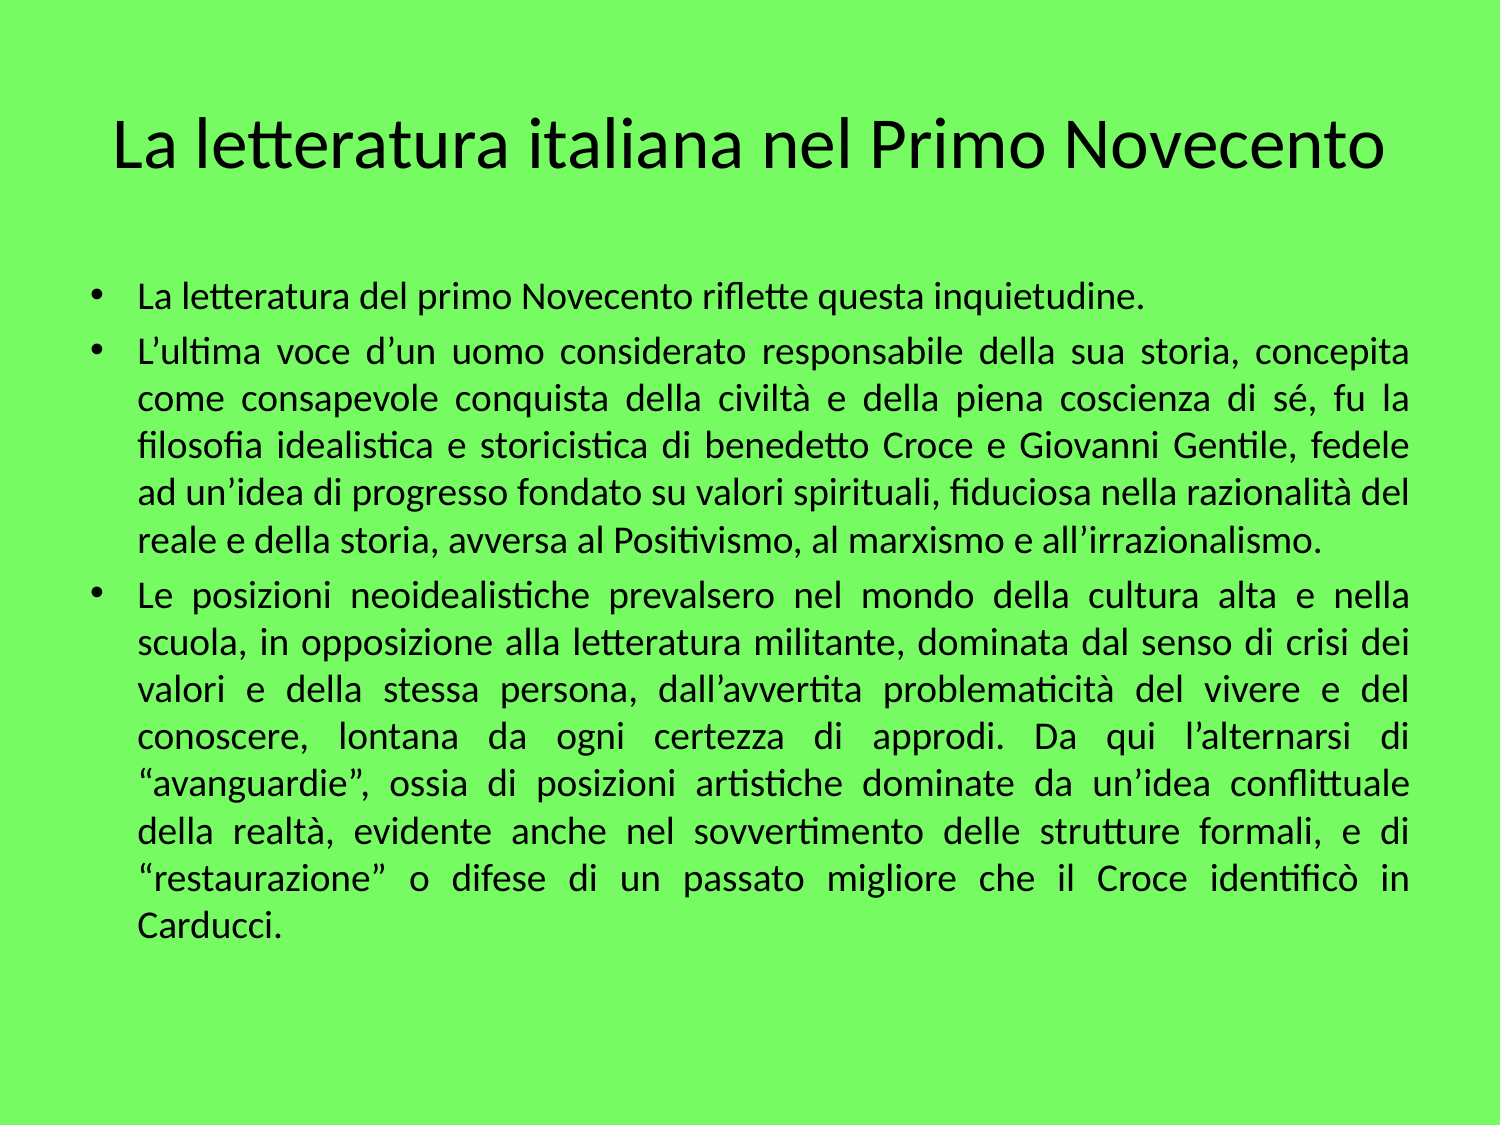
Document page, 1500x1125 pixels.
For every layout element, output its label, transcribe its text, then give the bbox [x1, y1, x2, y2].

title La letteratura italiana nel Primo Novecento [75, 45, 1425, 233]
list La letteratura del primo Novecento riflette questa inquietudine. L’ultima voce d’un uomo considerato responsabile della sua storia, concepita come consapevole conquista della civiltà e della piena coscienza di sé, fu la filosofia idealistica e storicistica di benedetto Croce e Giovanni Gentile, fedele ad un’idea di progresso fondato su valori spirituali, fiduciosa nella razionalità del reale e della storia, avversa al Positivismo, al marxismo e all’irrazionalismo. Le posizioni neoidealistiche prevalsero nel mondo della cultura alta e nella scuola, in opposizione alla letteratura militante, dominata dal senso di crisi dei valori e della stessa persona, dall’avvertita problematicità del vivere e del conoscere, lontana da ogni certezza di approdi. Da qui l’alternarsi di “avanguardie”, ossia di posizioni artistiche dominate da un’idea conflittuale della realtà, evidente anche nel sovvertimento delle strutture formali, e di “restaurazione” o difese di un passato migliore che il Croce identificò in Carducci. [75, 262, 1425, 1005]
